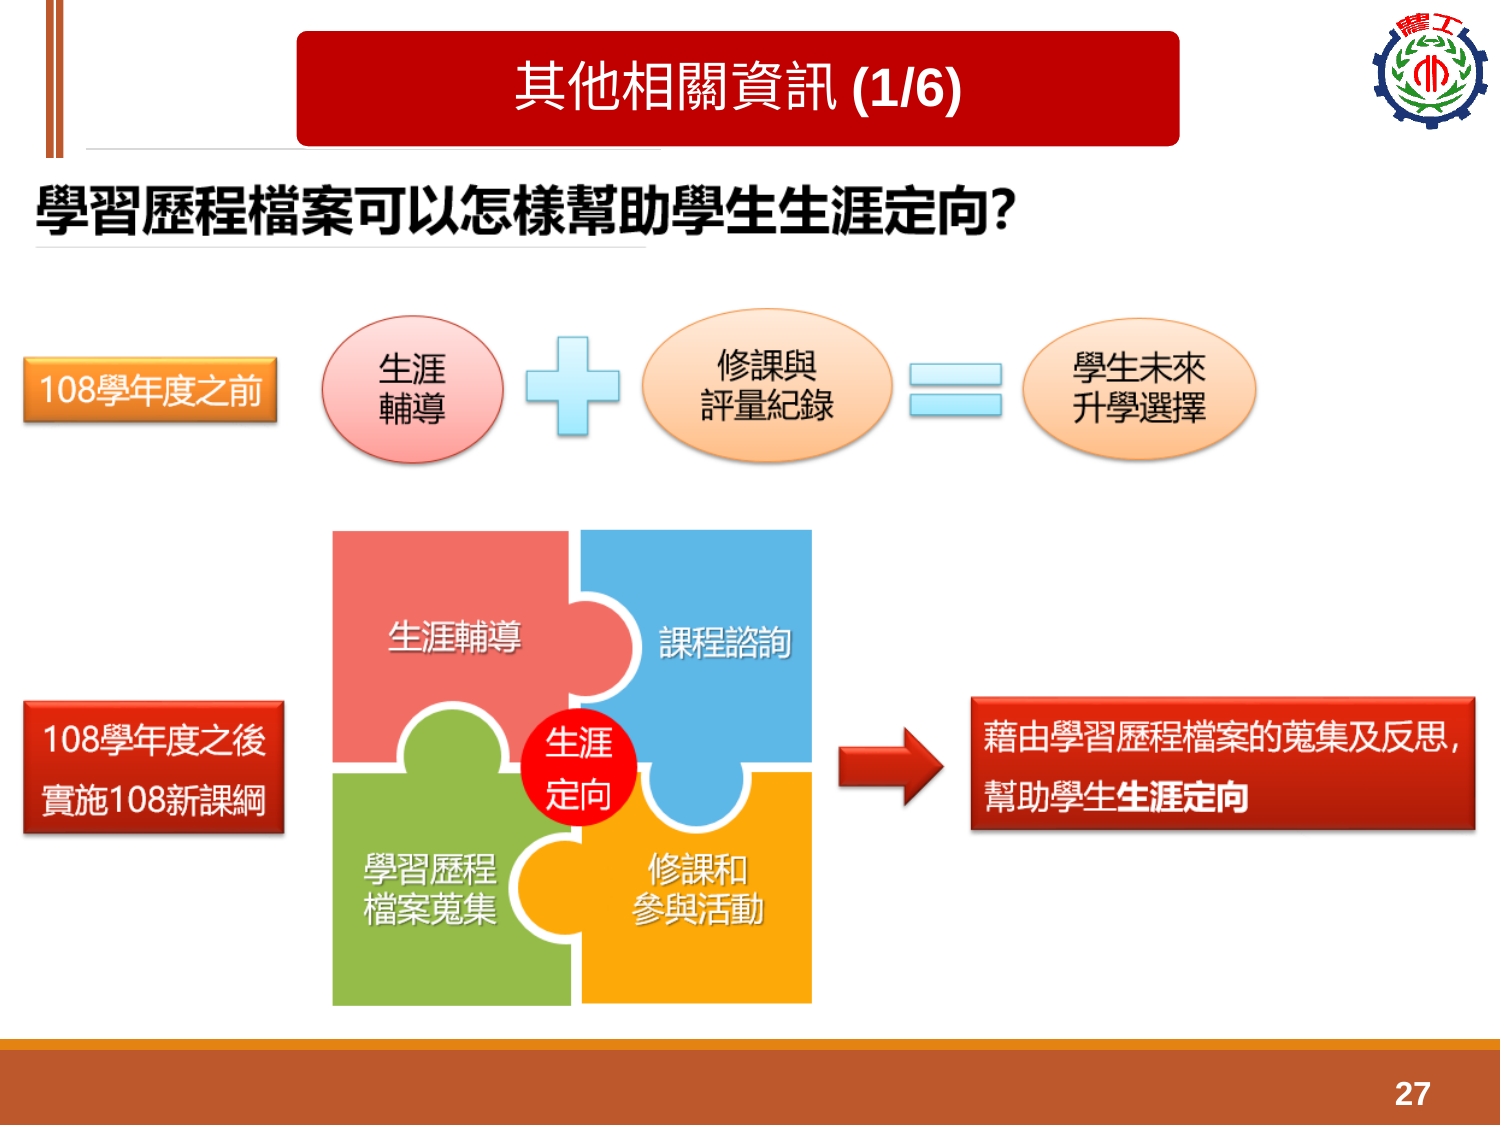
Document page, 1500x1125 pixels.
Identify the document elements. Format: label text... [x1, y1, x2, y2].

picture [16, 172, 1484, 1012]
text_box 其他相關資訊(1/6) [293, 28, 1183, 149]
picture [1370, 11, 1489, 130]
